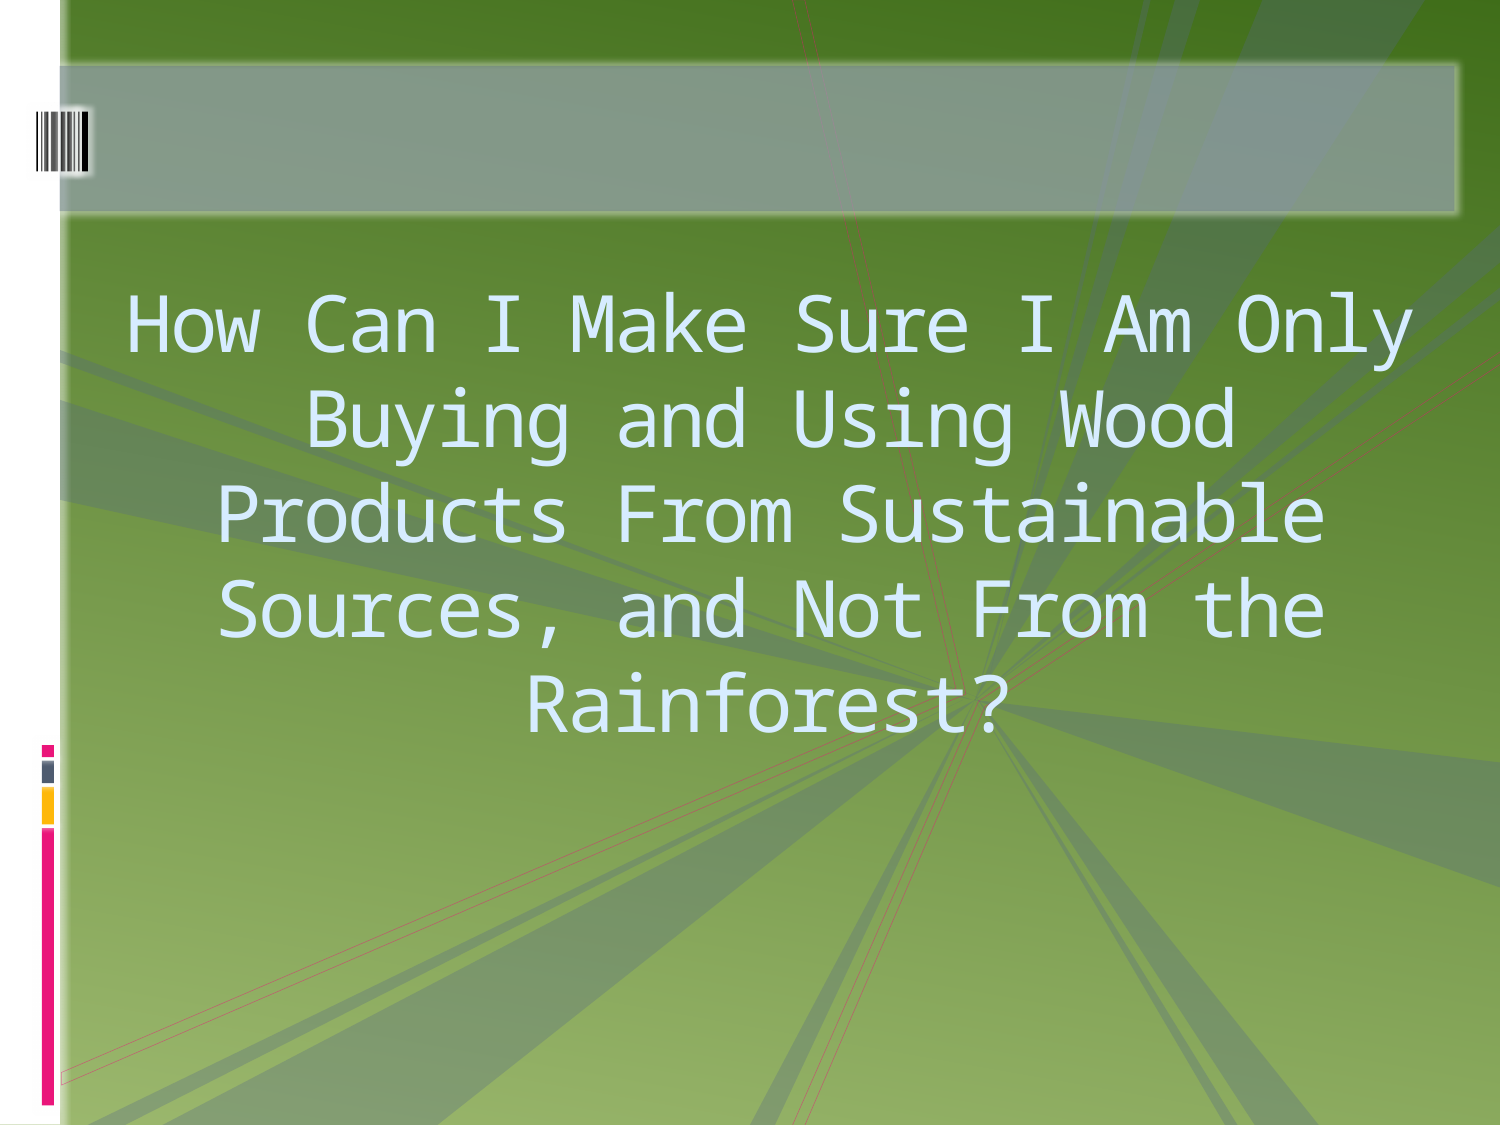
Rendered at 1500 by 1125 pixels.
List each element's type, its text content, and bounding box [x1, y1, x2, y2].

title How Can I Make Sure I Am Only Buying and Using Wood Products From Sustainable Sources, and Not From the Rainforest? [99, 262, 1438, 388]
